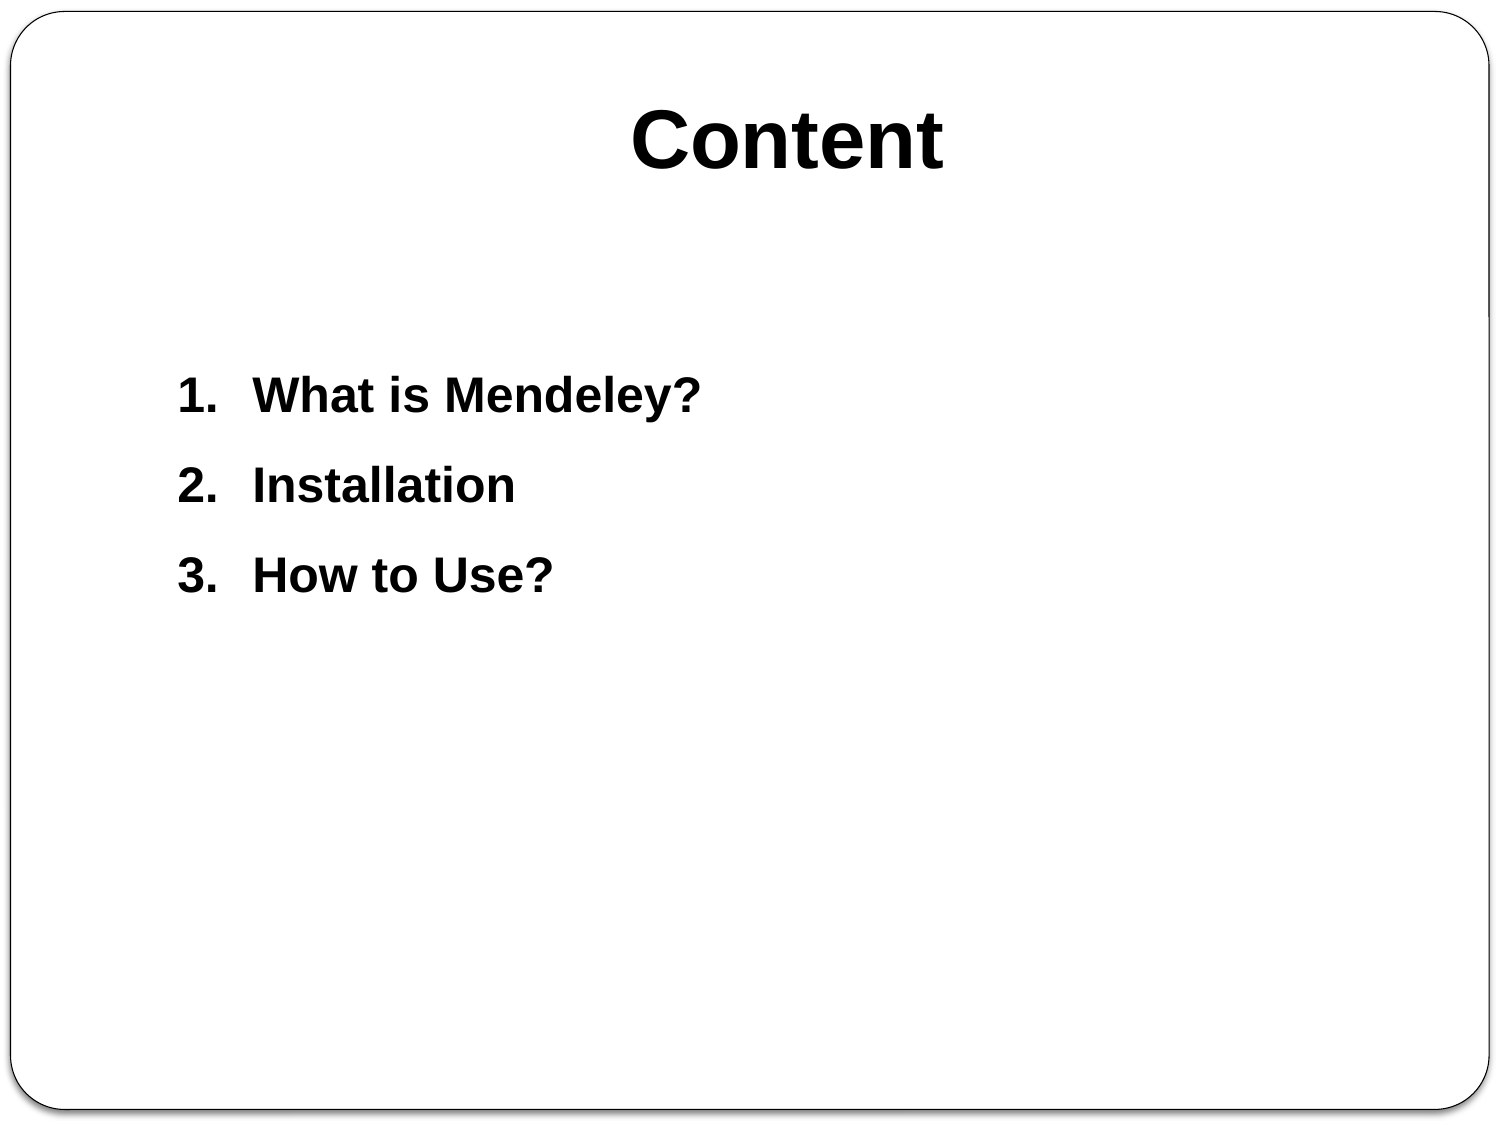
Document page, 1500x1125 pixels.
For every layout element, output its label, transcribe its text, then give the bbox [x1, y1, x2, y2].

text_box What is Mendeley? Installation How to Use? [162, 324, 1313, 610]
title Content [150, 45, 1425, 200]
